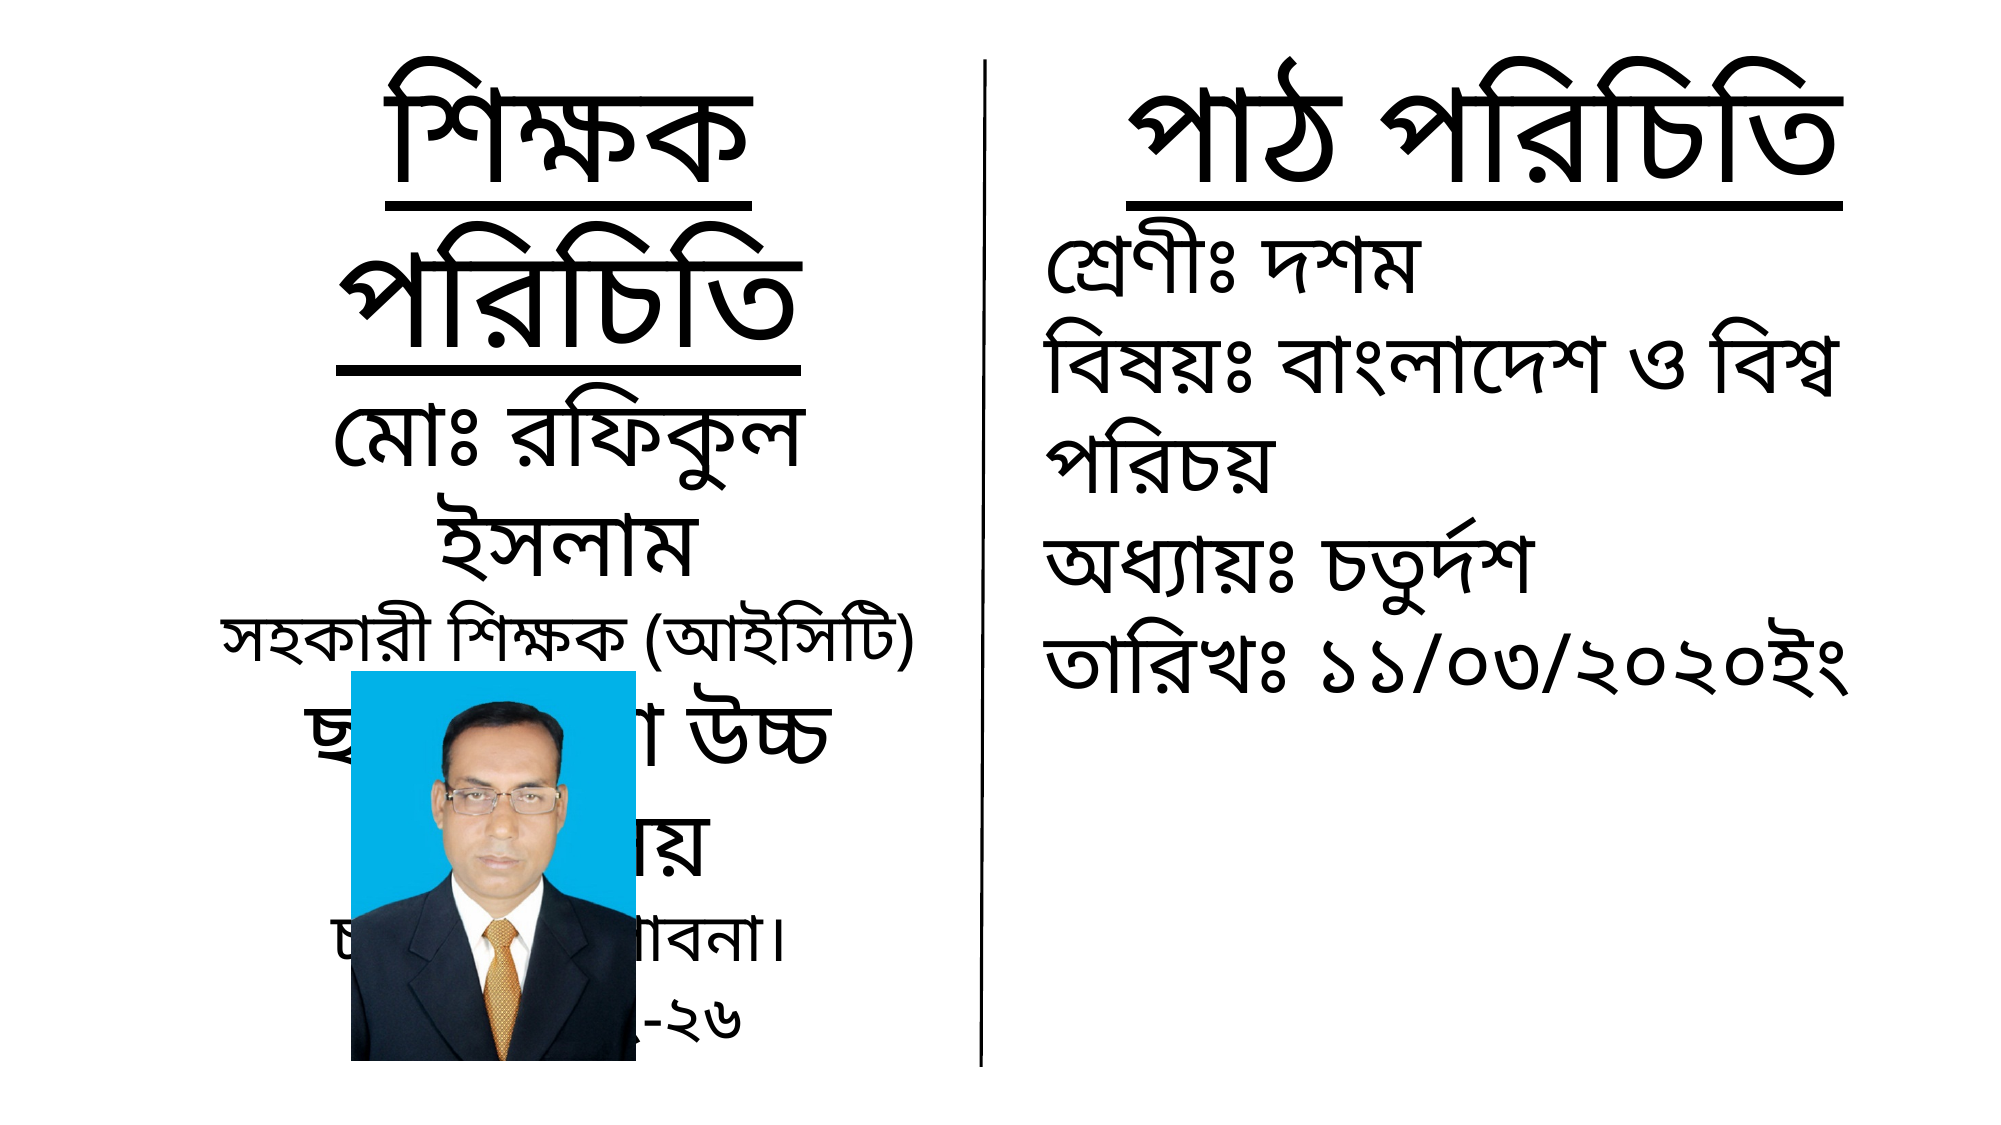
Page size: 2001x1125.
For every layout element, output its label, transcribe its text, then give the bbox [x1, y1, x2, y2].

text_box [981, 59, 985, 1067]
picture [351, 702, 636, 1061]
text_box শিক্ষক পরিচিতি মোঃ রফিকুল ইসলাম সহকারী শিক্ষক (আইসিটি) ছাইকোলা উচ্চ বিদ্যালয় চাটমোহর,পাবনা। আইডি নং-২৬ [201, 37, 936, 1125]
text_box পাঠ পরিচিতি শ্রেণীঃ দশম বিষয়ঃ বাংলাদেশ ও বিশ্ব পরিচয় অধ্যায়ঃ চতুর্দশ তারিখঃ ১১/০৩/২০২০ইং [1029, 37, 1939, 718]
